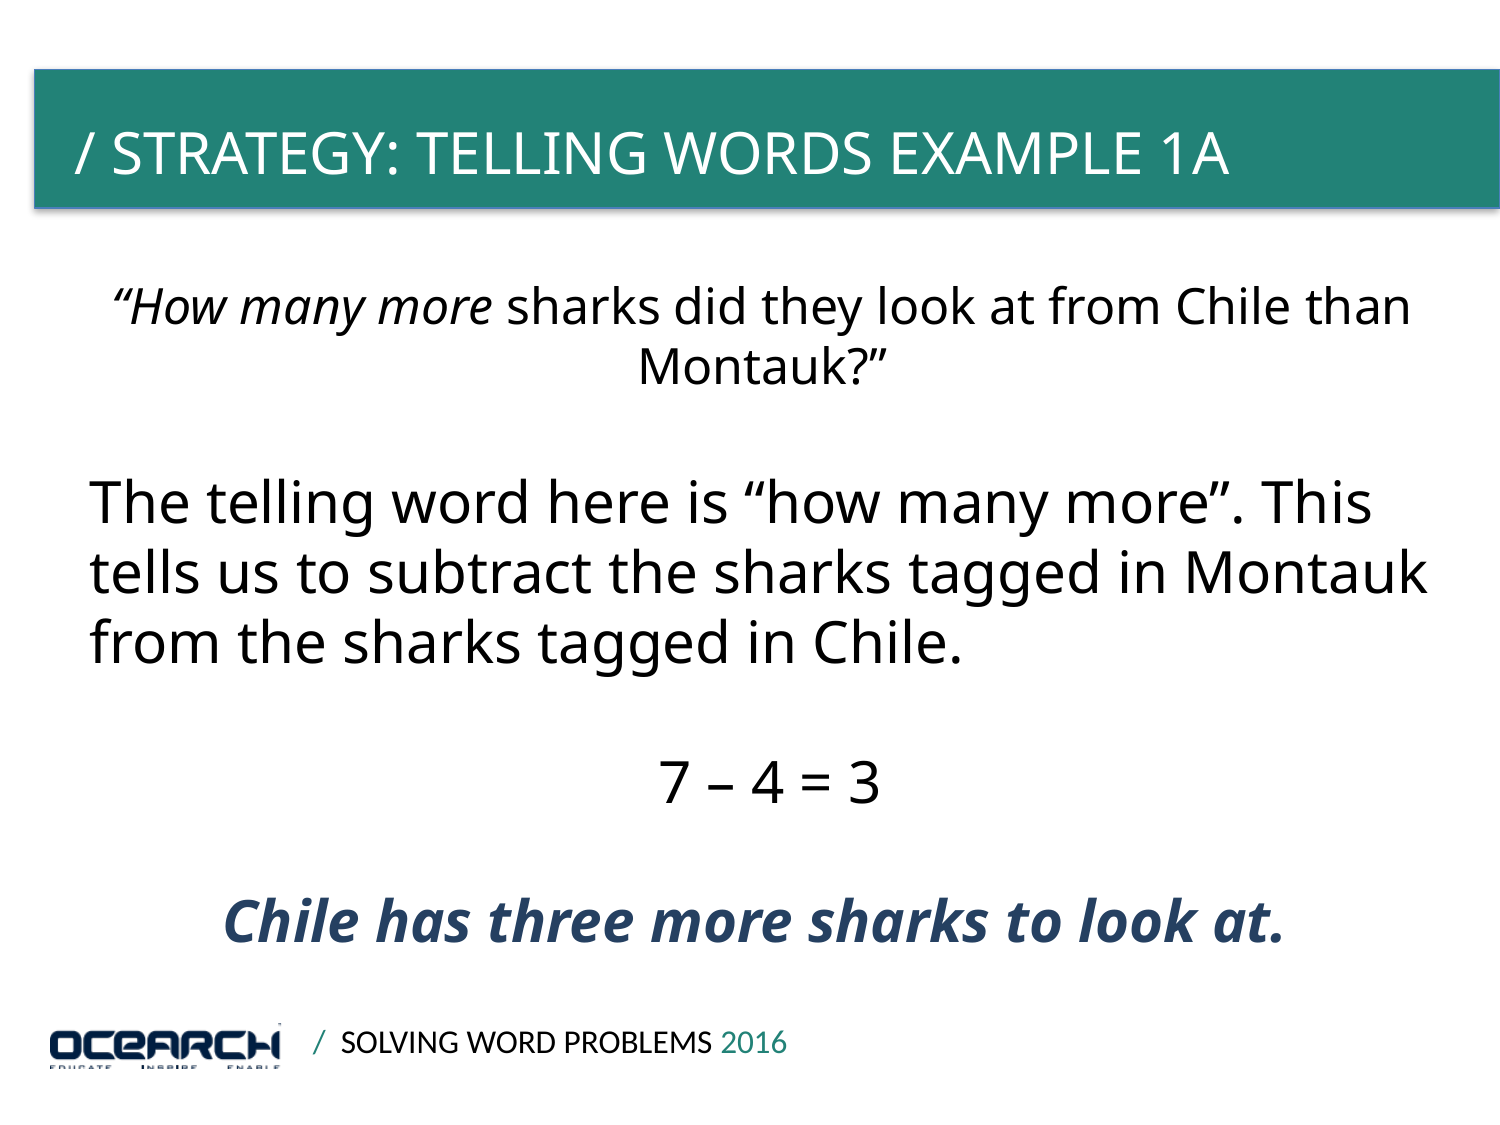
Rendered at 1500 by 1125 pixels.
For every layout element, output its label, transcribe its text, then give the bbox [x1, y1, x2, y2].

text_box / STRATEGY: TELLING WORDS EXAMPLE 1A [49, 108, 1463, 194]
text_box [49, 1012, 955, 1069]
text_box “How many more sharks did they look at from Chile than Montauk?” The telling word here is “how many more”. This tells us to subtract the sharks tagged in Montauk from the sharks tagged in Chile. 7 – 4 = 3 Chile has three more sharks to look at. [75, 267, 1450, 962]
text_box [34, 69, 1500, 209]
